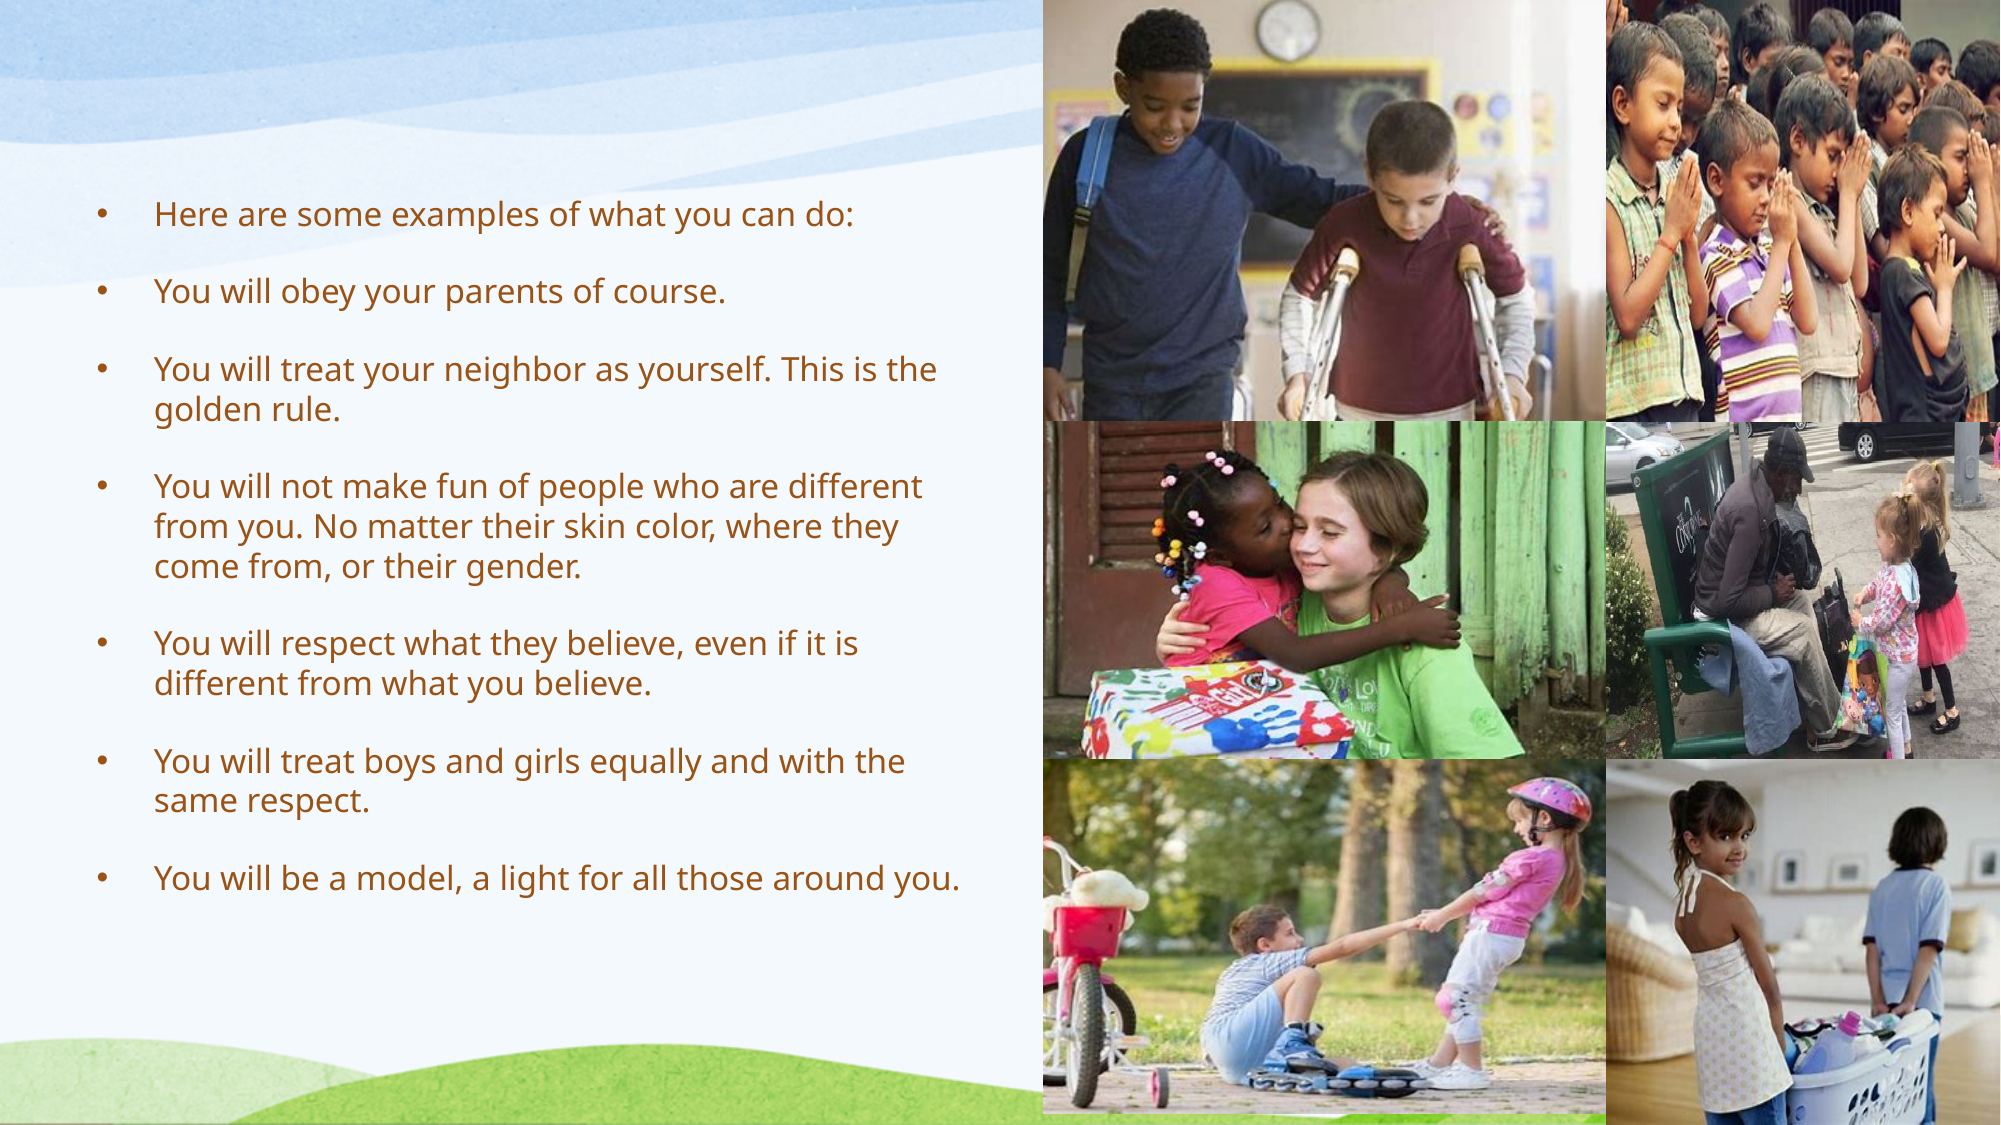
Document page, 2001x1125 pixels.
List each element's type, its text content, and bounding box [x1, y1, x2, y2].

list Here are some examples of what you can do: You will obey your parents of course. You will treat your neighbor as yourself. This is the golden rule. You will not make fun of people who are different from you. No matter their skin color, where they come from, or their gender. You will respect what they believe, even if it is different from what you believe. You will treat boys and girls equally and with the same respect. You will be a model, a light for all those around you. [88, 185, 999, 995]
picture [0, 0, 2001, 1125]
